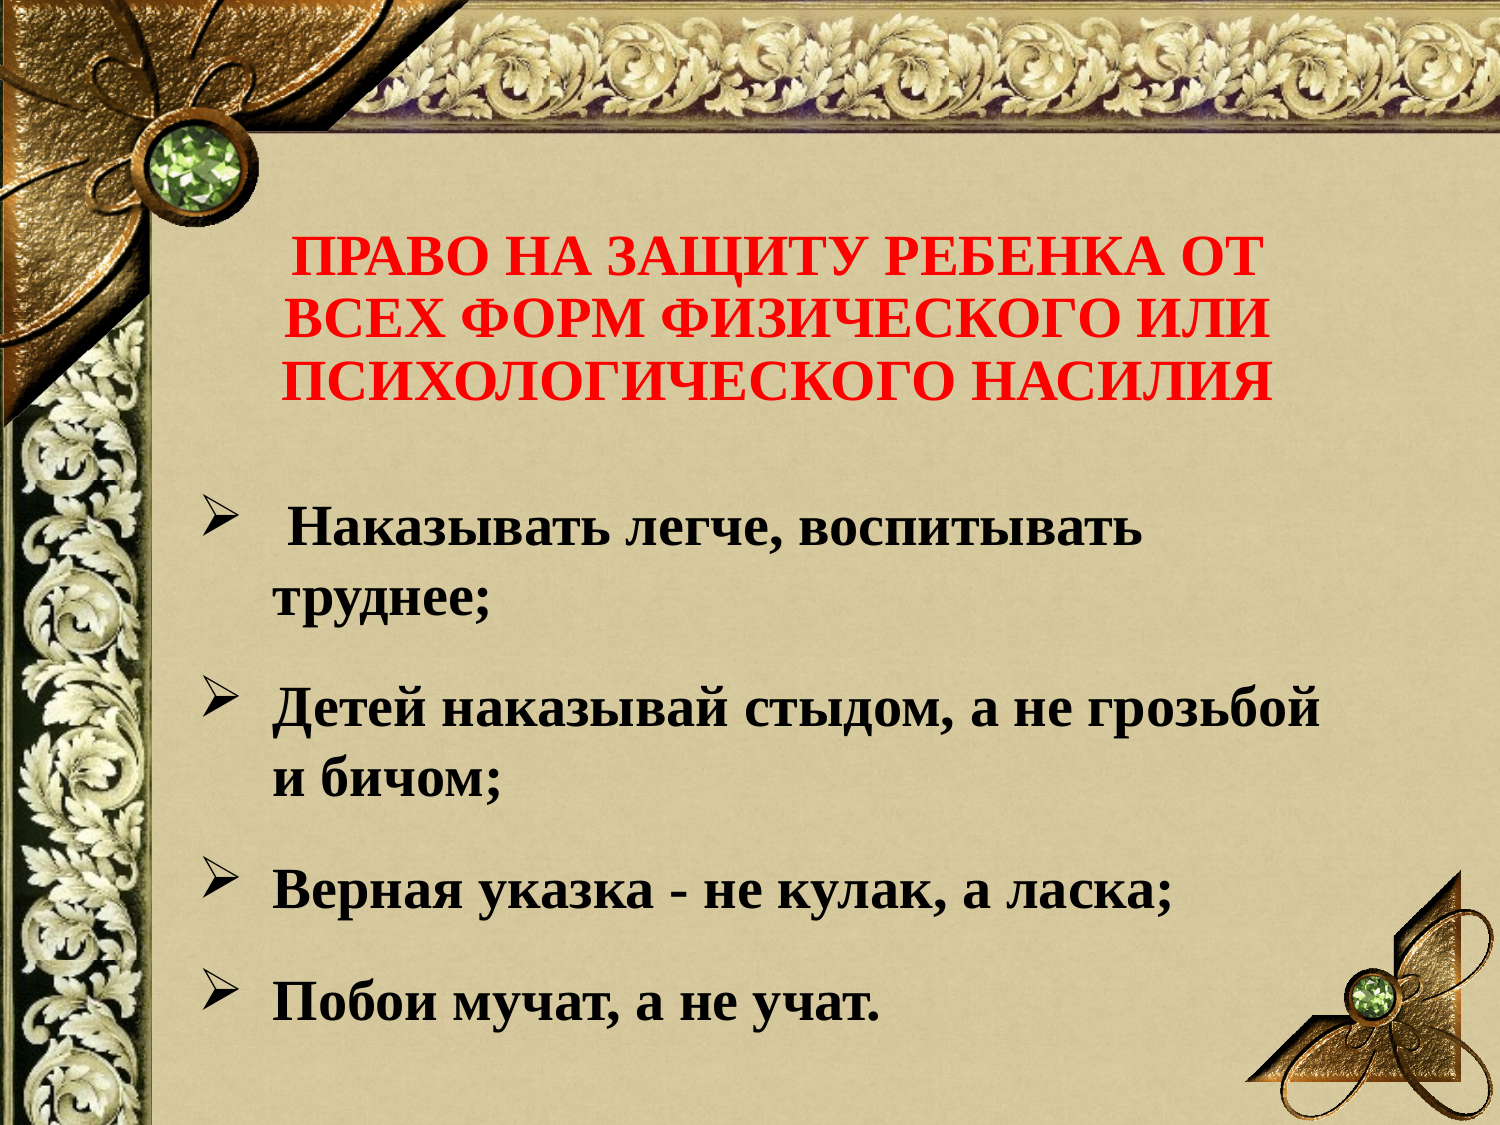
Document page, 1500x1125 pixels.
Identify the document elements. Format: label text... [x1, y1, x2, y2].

picture [0, 0, 1500, 1125]
list Наказывать легче, воспитывать труднее; Детей наказывай стыдом, а не грозьбой и бичом; Верная указка - не кулак, а ласка; Побои мучат, а не учат. [183, 479, 1349, 1125]
title Право на защиту ребенка от всех форм физического или психологического насилия [206, 149, 1349, 421]
